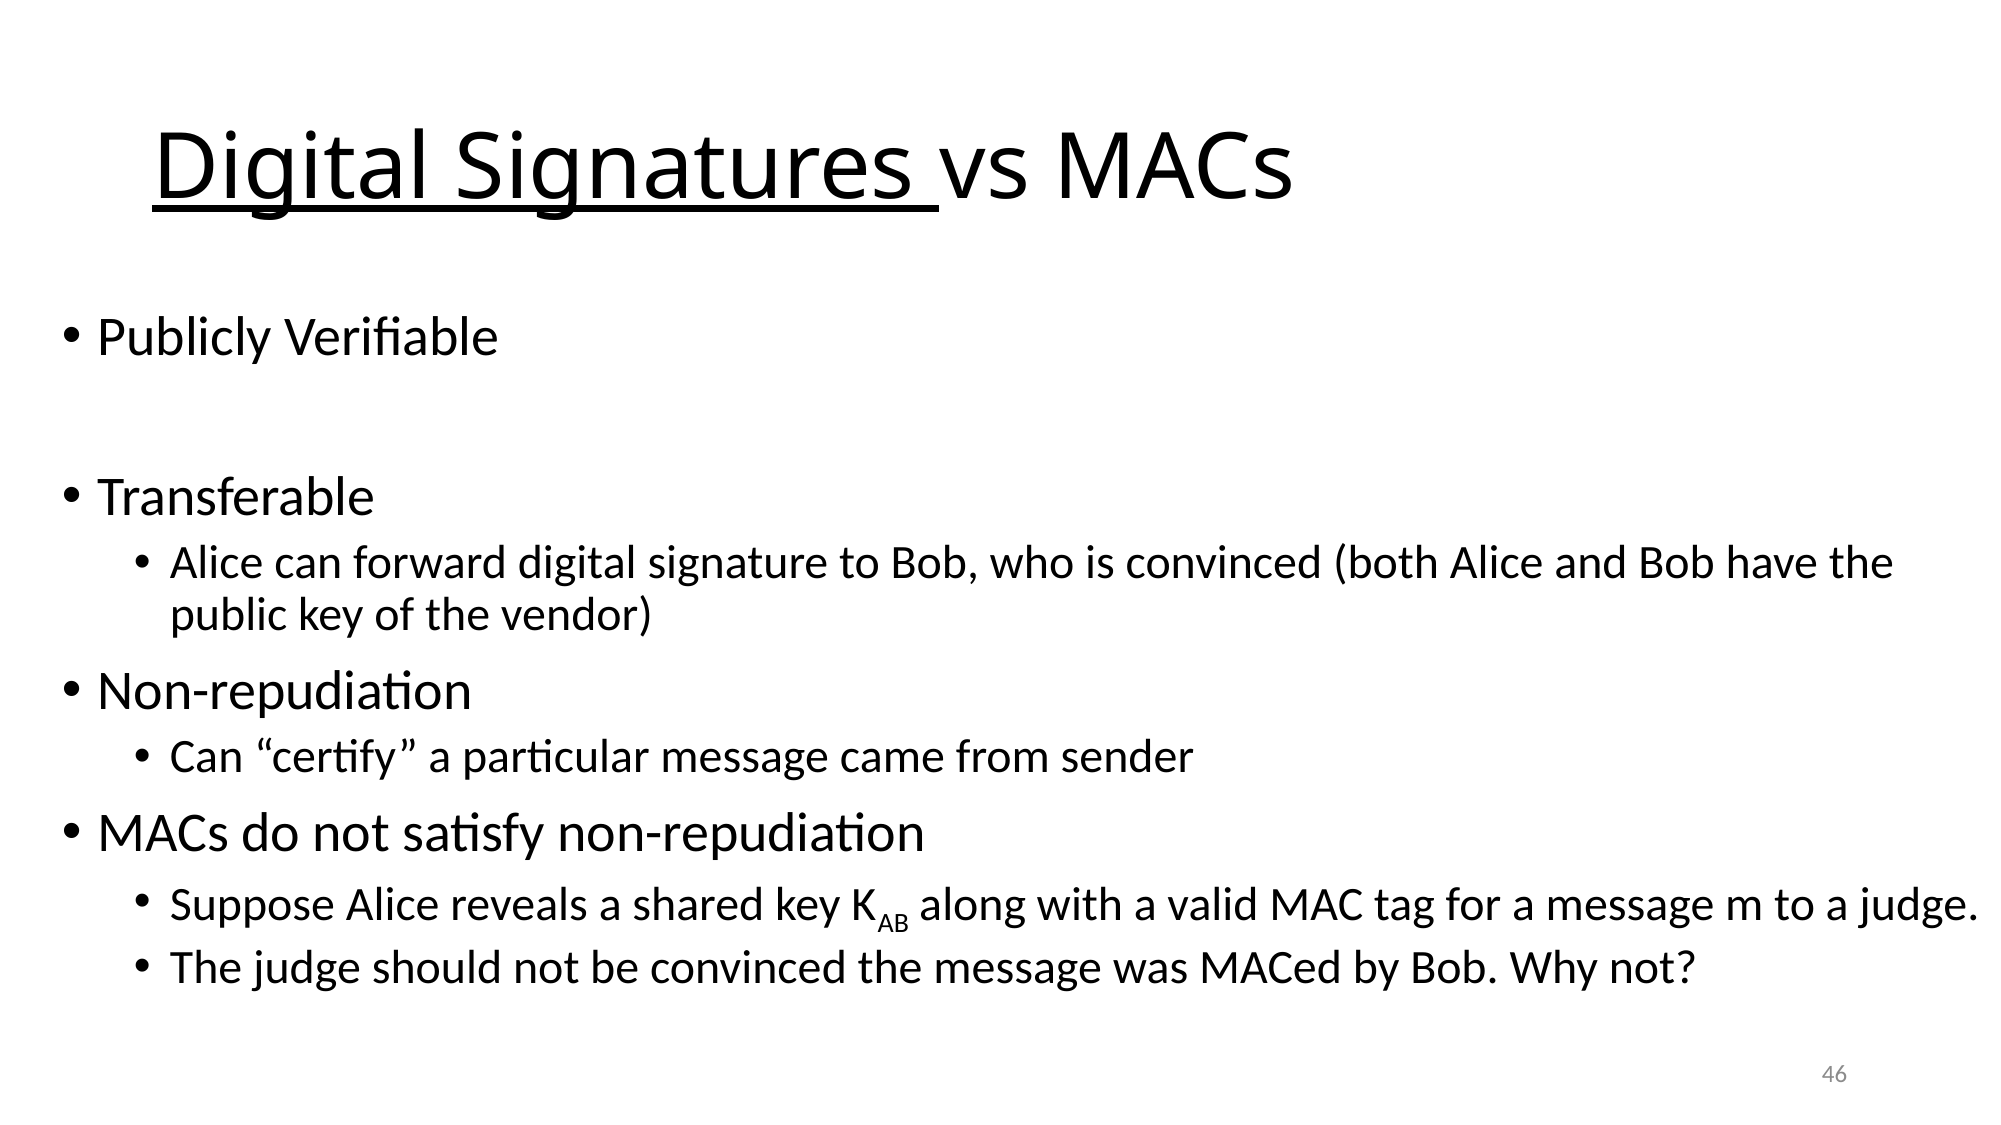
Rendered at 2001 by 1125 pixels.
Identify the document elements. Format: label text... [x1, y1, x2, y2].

list Publicly Verifiable Transferable Alice can forward digital signature to Bob, who is convinced (both Alice and Bob have the public key of the vendor) Non-repudiation Can “certify” a particular message came from sender MACs do not satisfy non-repudiation Suppose Alice reveals a shared key KAB along with a valid MAC tag for a message m to a judge. The judge should not be convinced the message was MACed by Bob. Why not? [46, 299, 2000, 1014]
title Digital Signatures vs MACs [137, 59, 1863, 278]
slide_number 46 [1412, 1042, 1863, 1103]
